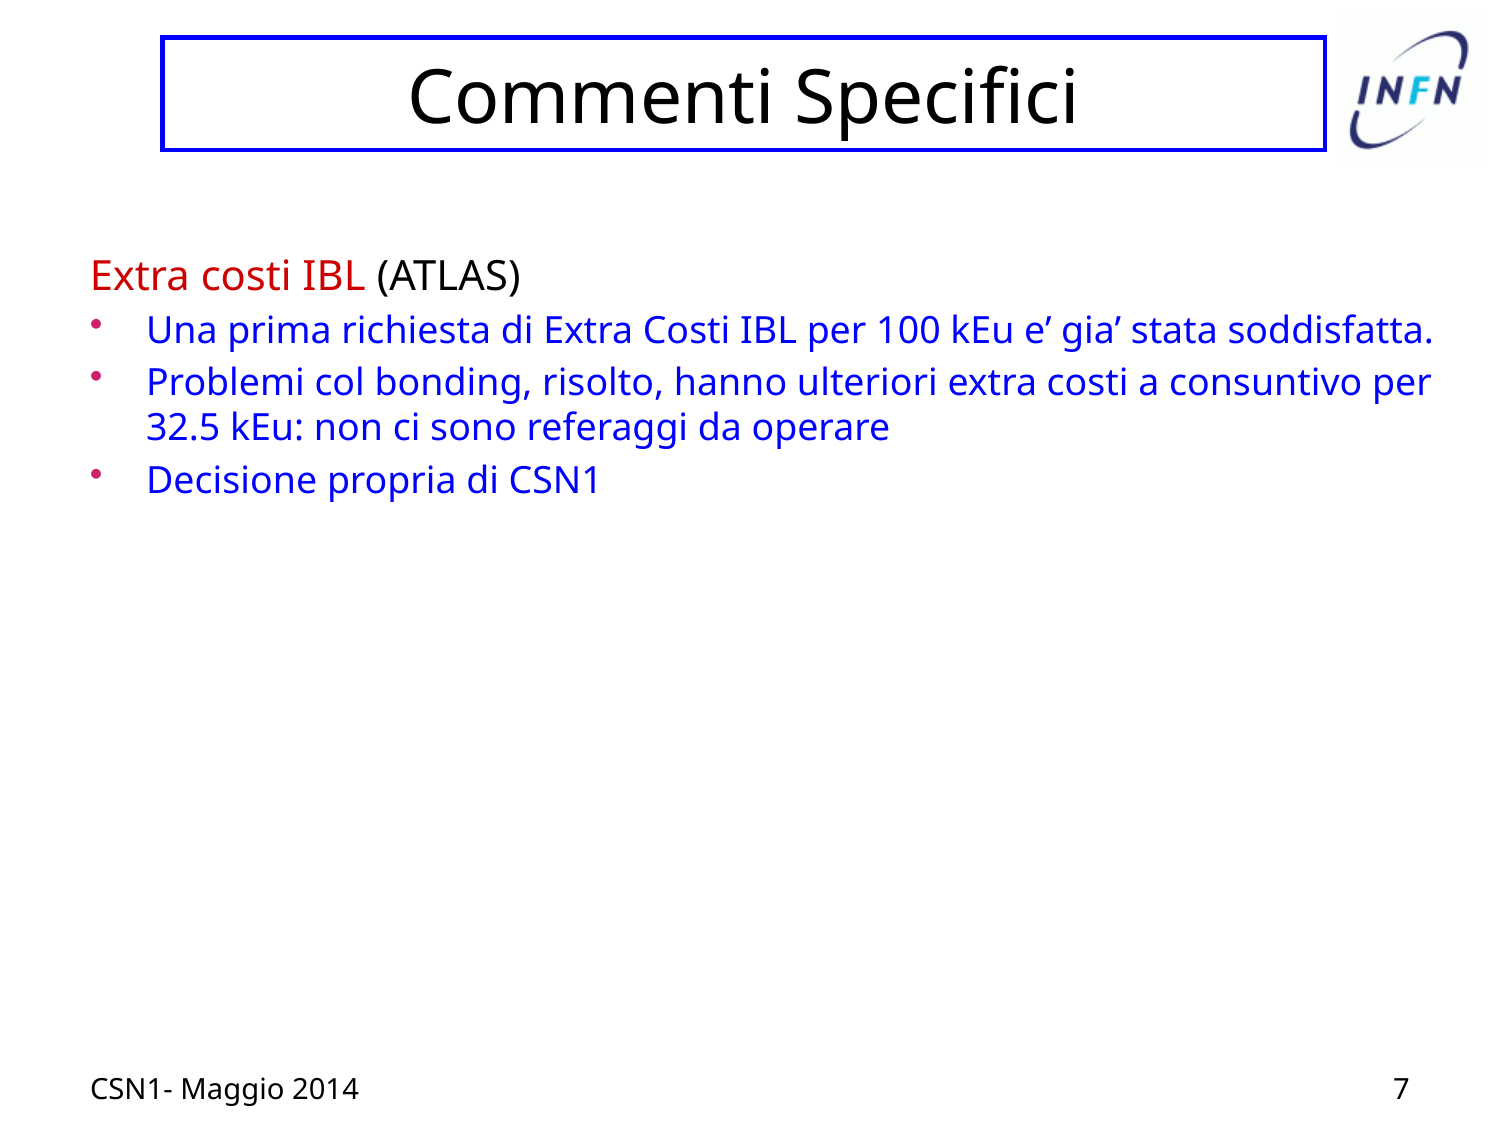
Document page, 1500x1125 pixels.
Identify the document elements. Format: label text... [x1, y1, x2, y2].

text_box Extra costi IBL (ATLAS) Una prima richiesta di Extra Costi IBL per 100 kEu e’ gia’ stata soddisfatta. Problemi col bonding, risolto, hanno ulteriori extra costi a consuntivo per 32.5 kEu: non ci sono referaggi da operare Decisione propria di CSN1 [75, 187, 1450, 1063]
picture [1337, 15, 1488, 163]
slide_number CSN1- Maggio 2014 [74, 1062, 476, 1103]
title Commenti Specifici [160, 35, 1327, 152]
slide_number 7 [1074, 1063, 1426, 1103]
